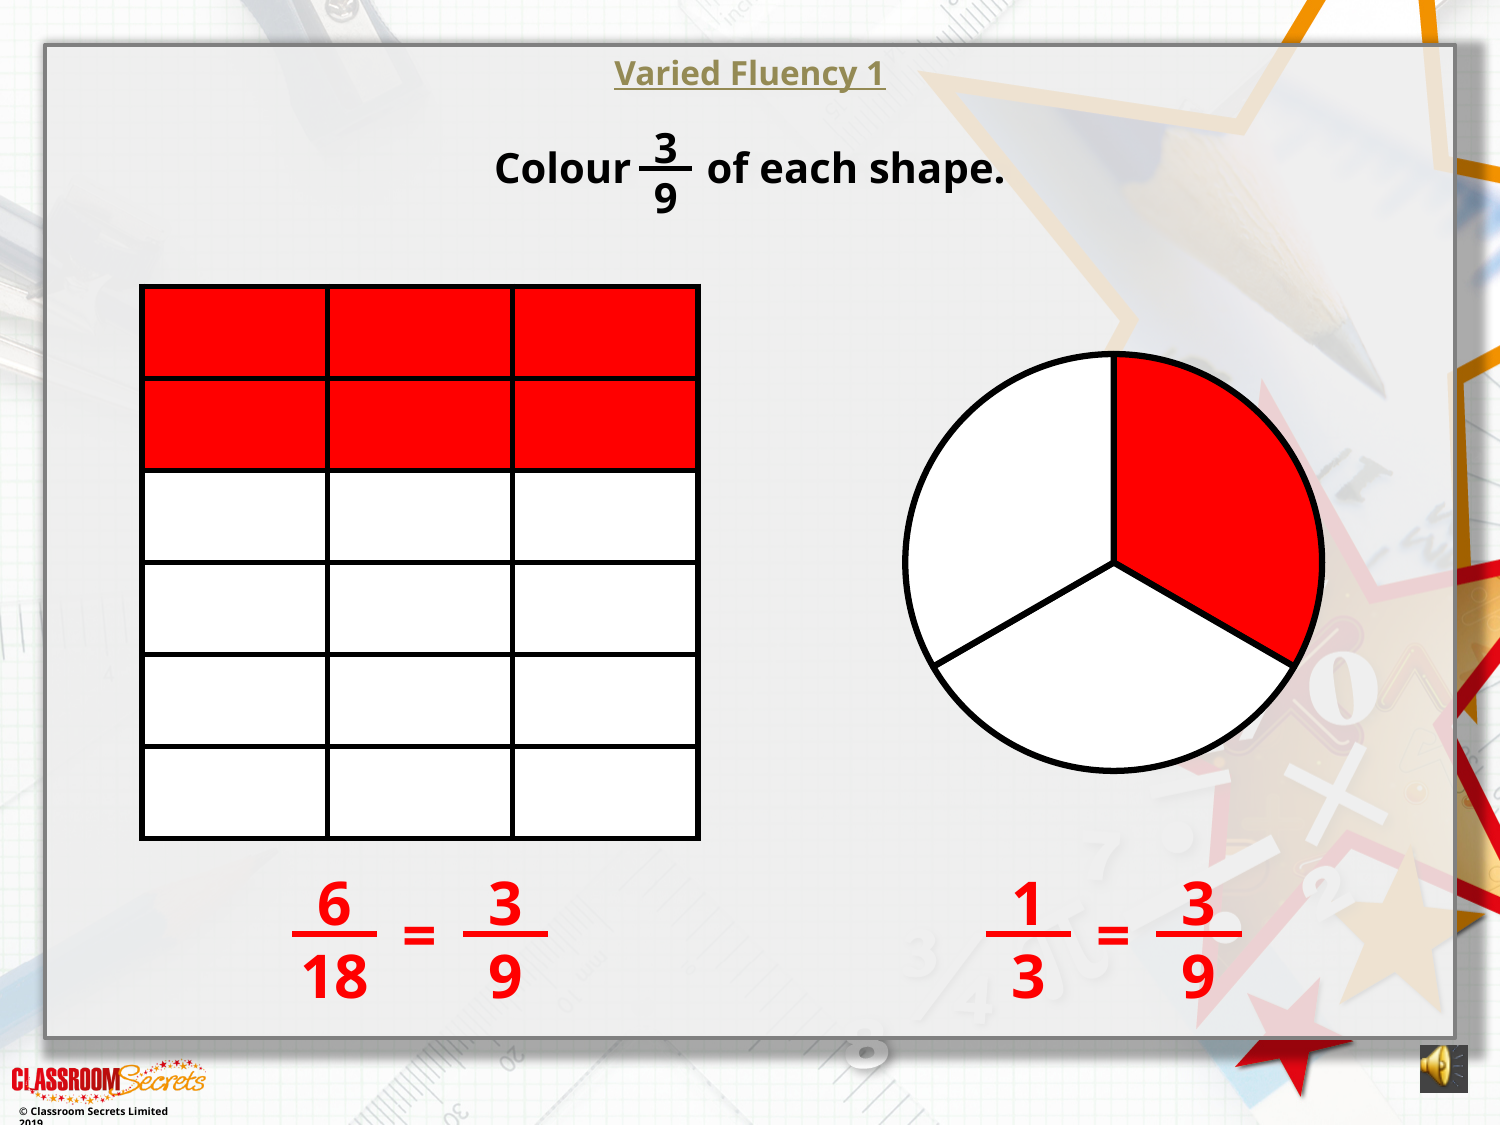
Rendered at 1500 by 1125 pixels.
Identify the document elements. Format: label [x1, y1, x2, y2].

picture [0, 0, 1500, 1125]
chart [869, 345, 1359, 780]
